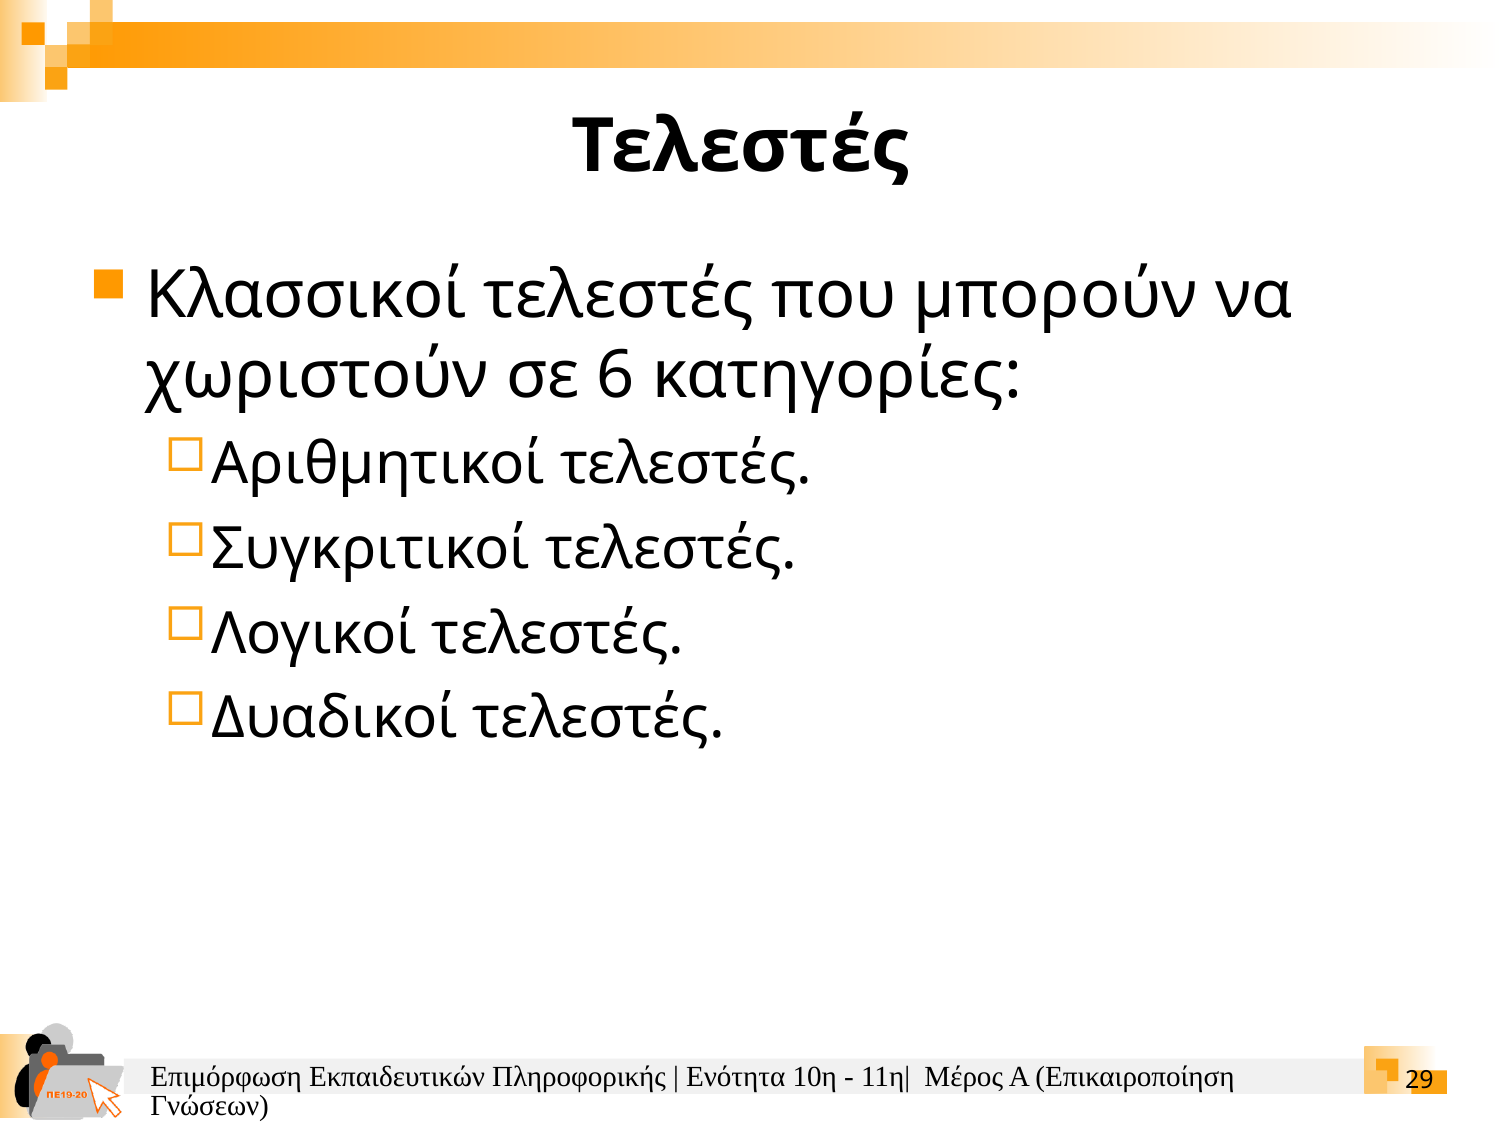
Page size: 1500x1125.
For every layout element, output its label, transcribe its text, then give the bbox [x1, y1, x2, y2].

footer Επιμόρφωση Εκπαιδευτικών Πληροφορικής | Ενότητα 10η - 11η| Μέρος Α (Επικαιροποίηση Γνώσεων) [135, 1024, 1270, 1100]
title Τελεστές [74, 74, 1426, 209]
picture [11, 1023, 124, 1120]
slide_number 29 [1293, 1030, 1449, 1106]
list Κλασσικοί τελεστές που μπορούν να χωριστούν σε 6 κατηγορίες: Αριθμητικοί τελεστές. Συγκριτικοί τελεστές. Λογικοί τελεστές. Δυαδικοί τελεστές. [74, 243, 1426, 1000]
